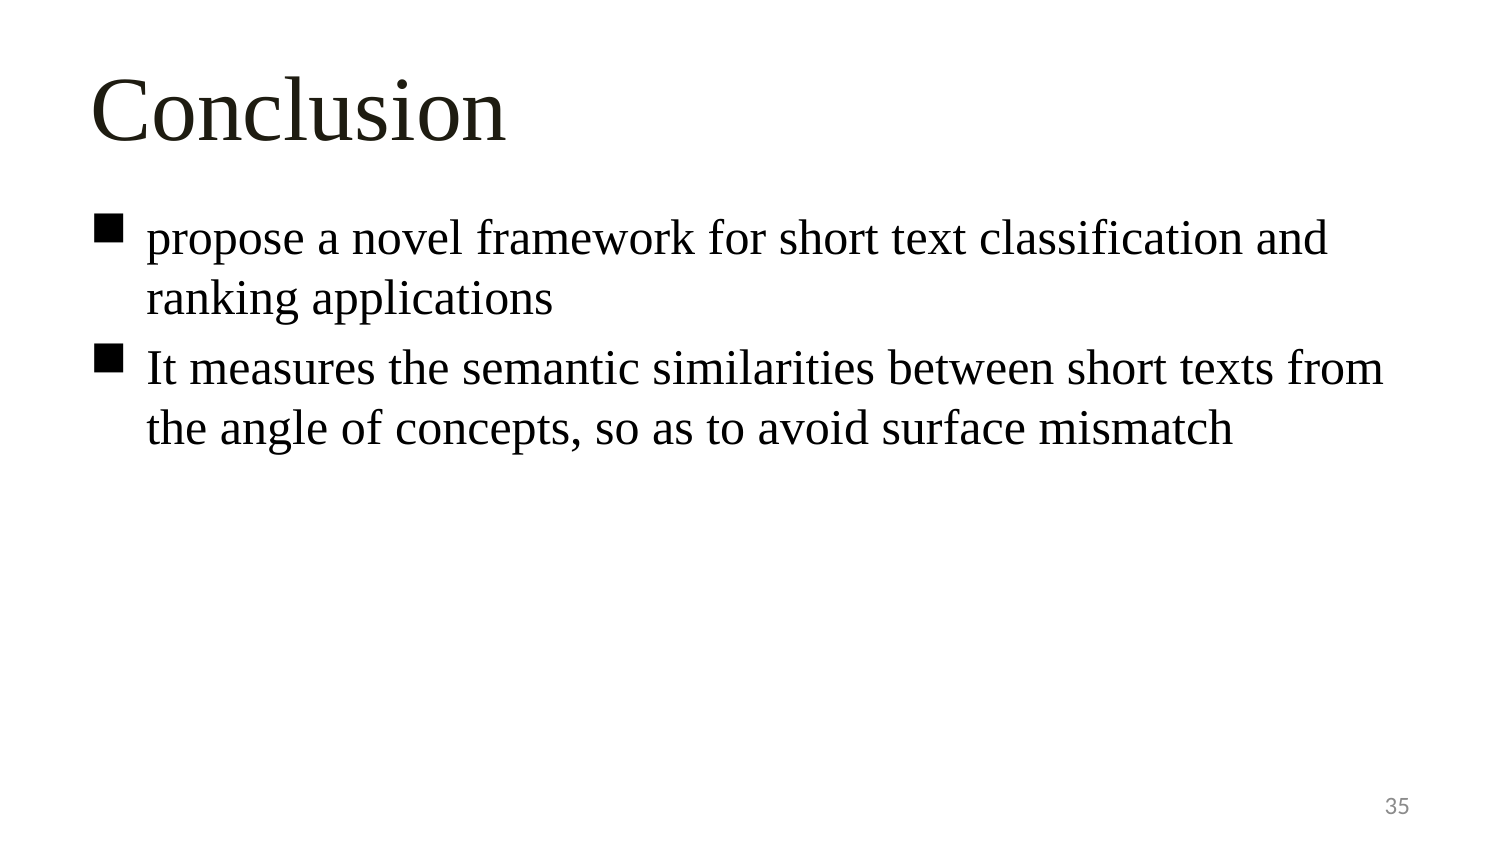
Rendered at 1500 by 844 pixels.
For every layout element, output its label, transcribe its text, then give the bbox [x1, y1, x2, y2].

list propose a novel framework for short text classification and ranking applications It measures the semantic similarities between short texts from the angle of concepts, so as to avoid surface mismatch [75, 196, 1425, 754]
slide_number 35 [1074, 782, 1425, 827]
title Conclusion [75, 33, 1425, 175]
